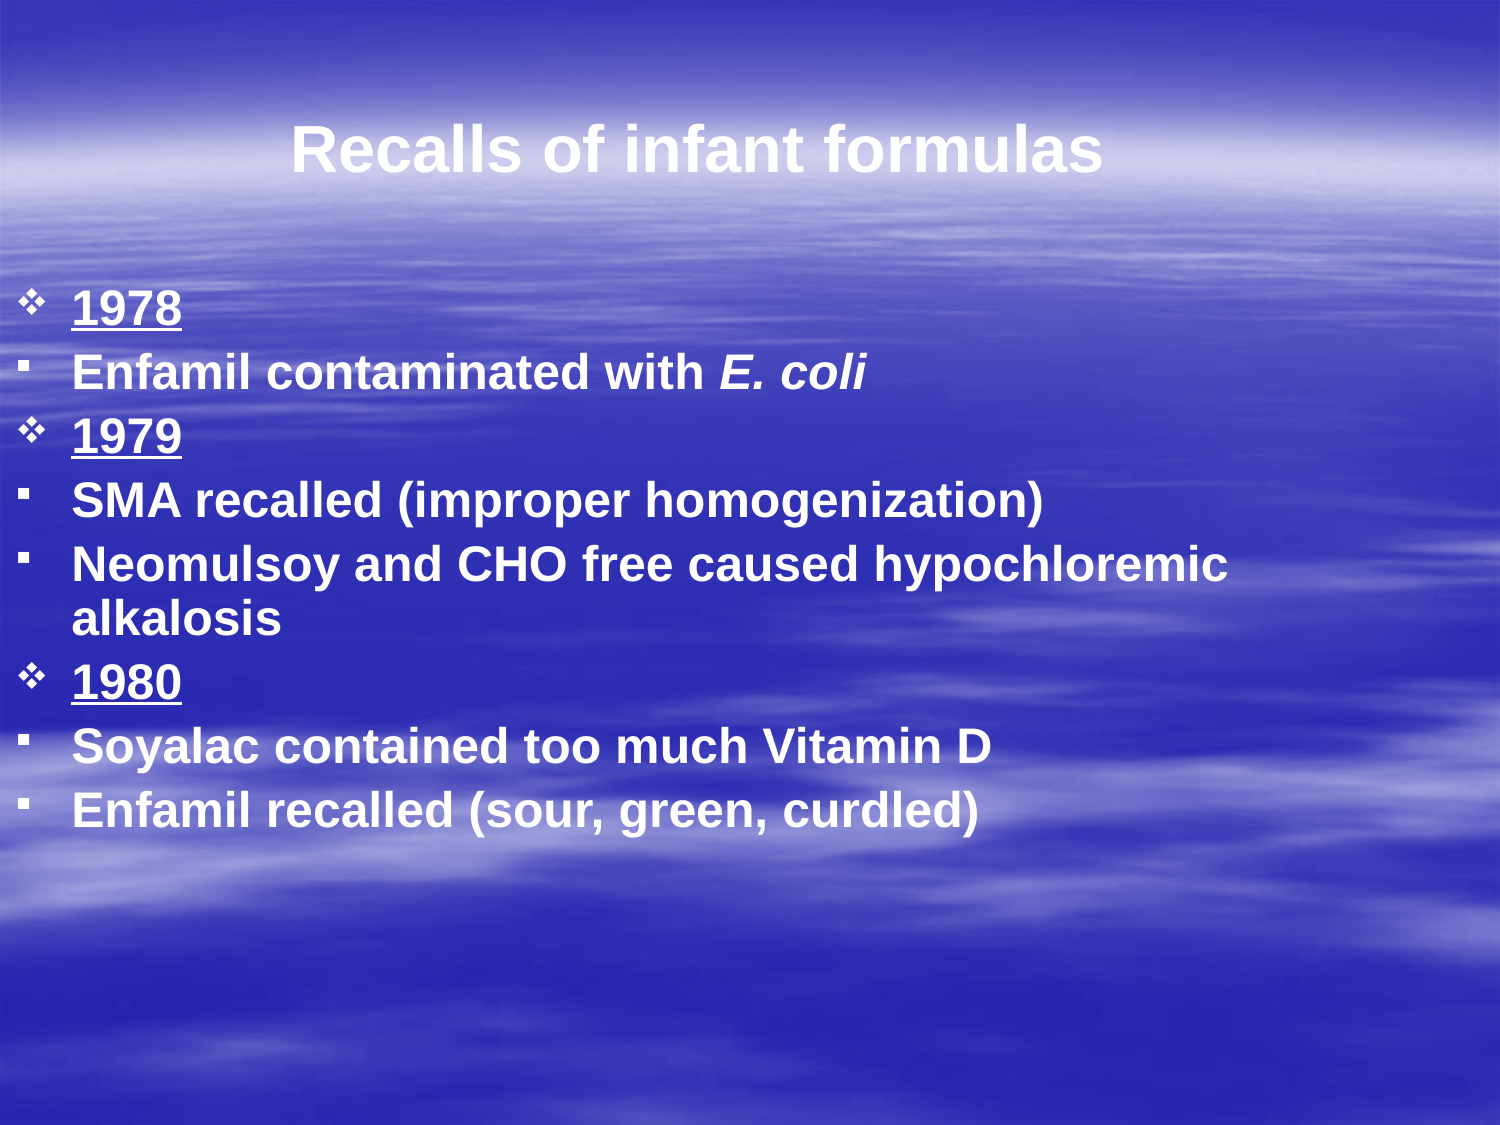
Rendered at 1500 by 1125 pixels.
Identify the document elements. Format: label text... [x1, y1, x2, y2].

title Recalls of infant formulas [0, 37, 1397, 256]
list 1978 Enfamil contaminated with E. coli 1979 SMA recalled (improper homogenization) Neomulsoy and CHO free caused hypochloremic alkalosis 1980 Soyalac contained too much Vitamin D Enfamil recalled (sour, green, curdled) [0, 274, 1402, 1001]
